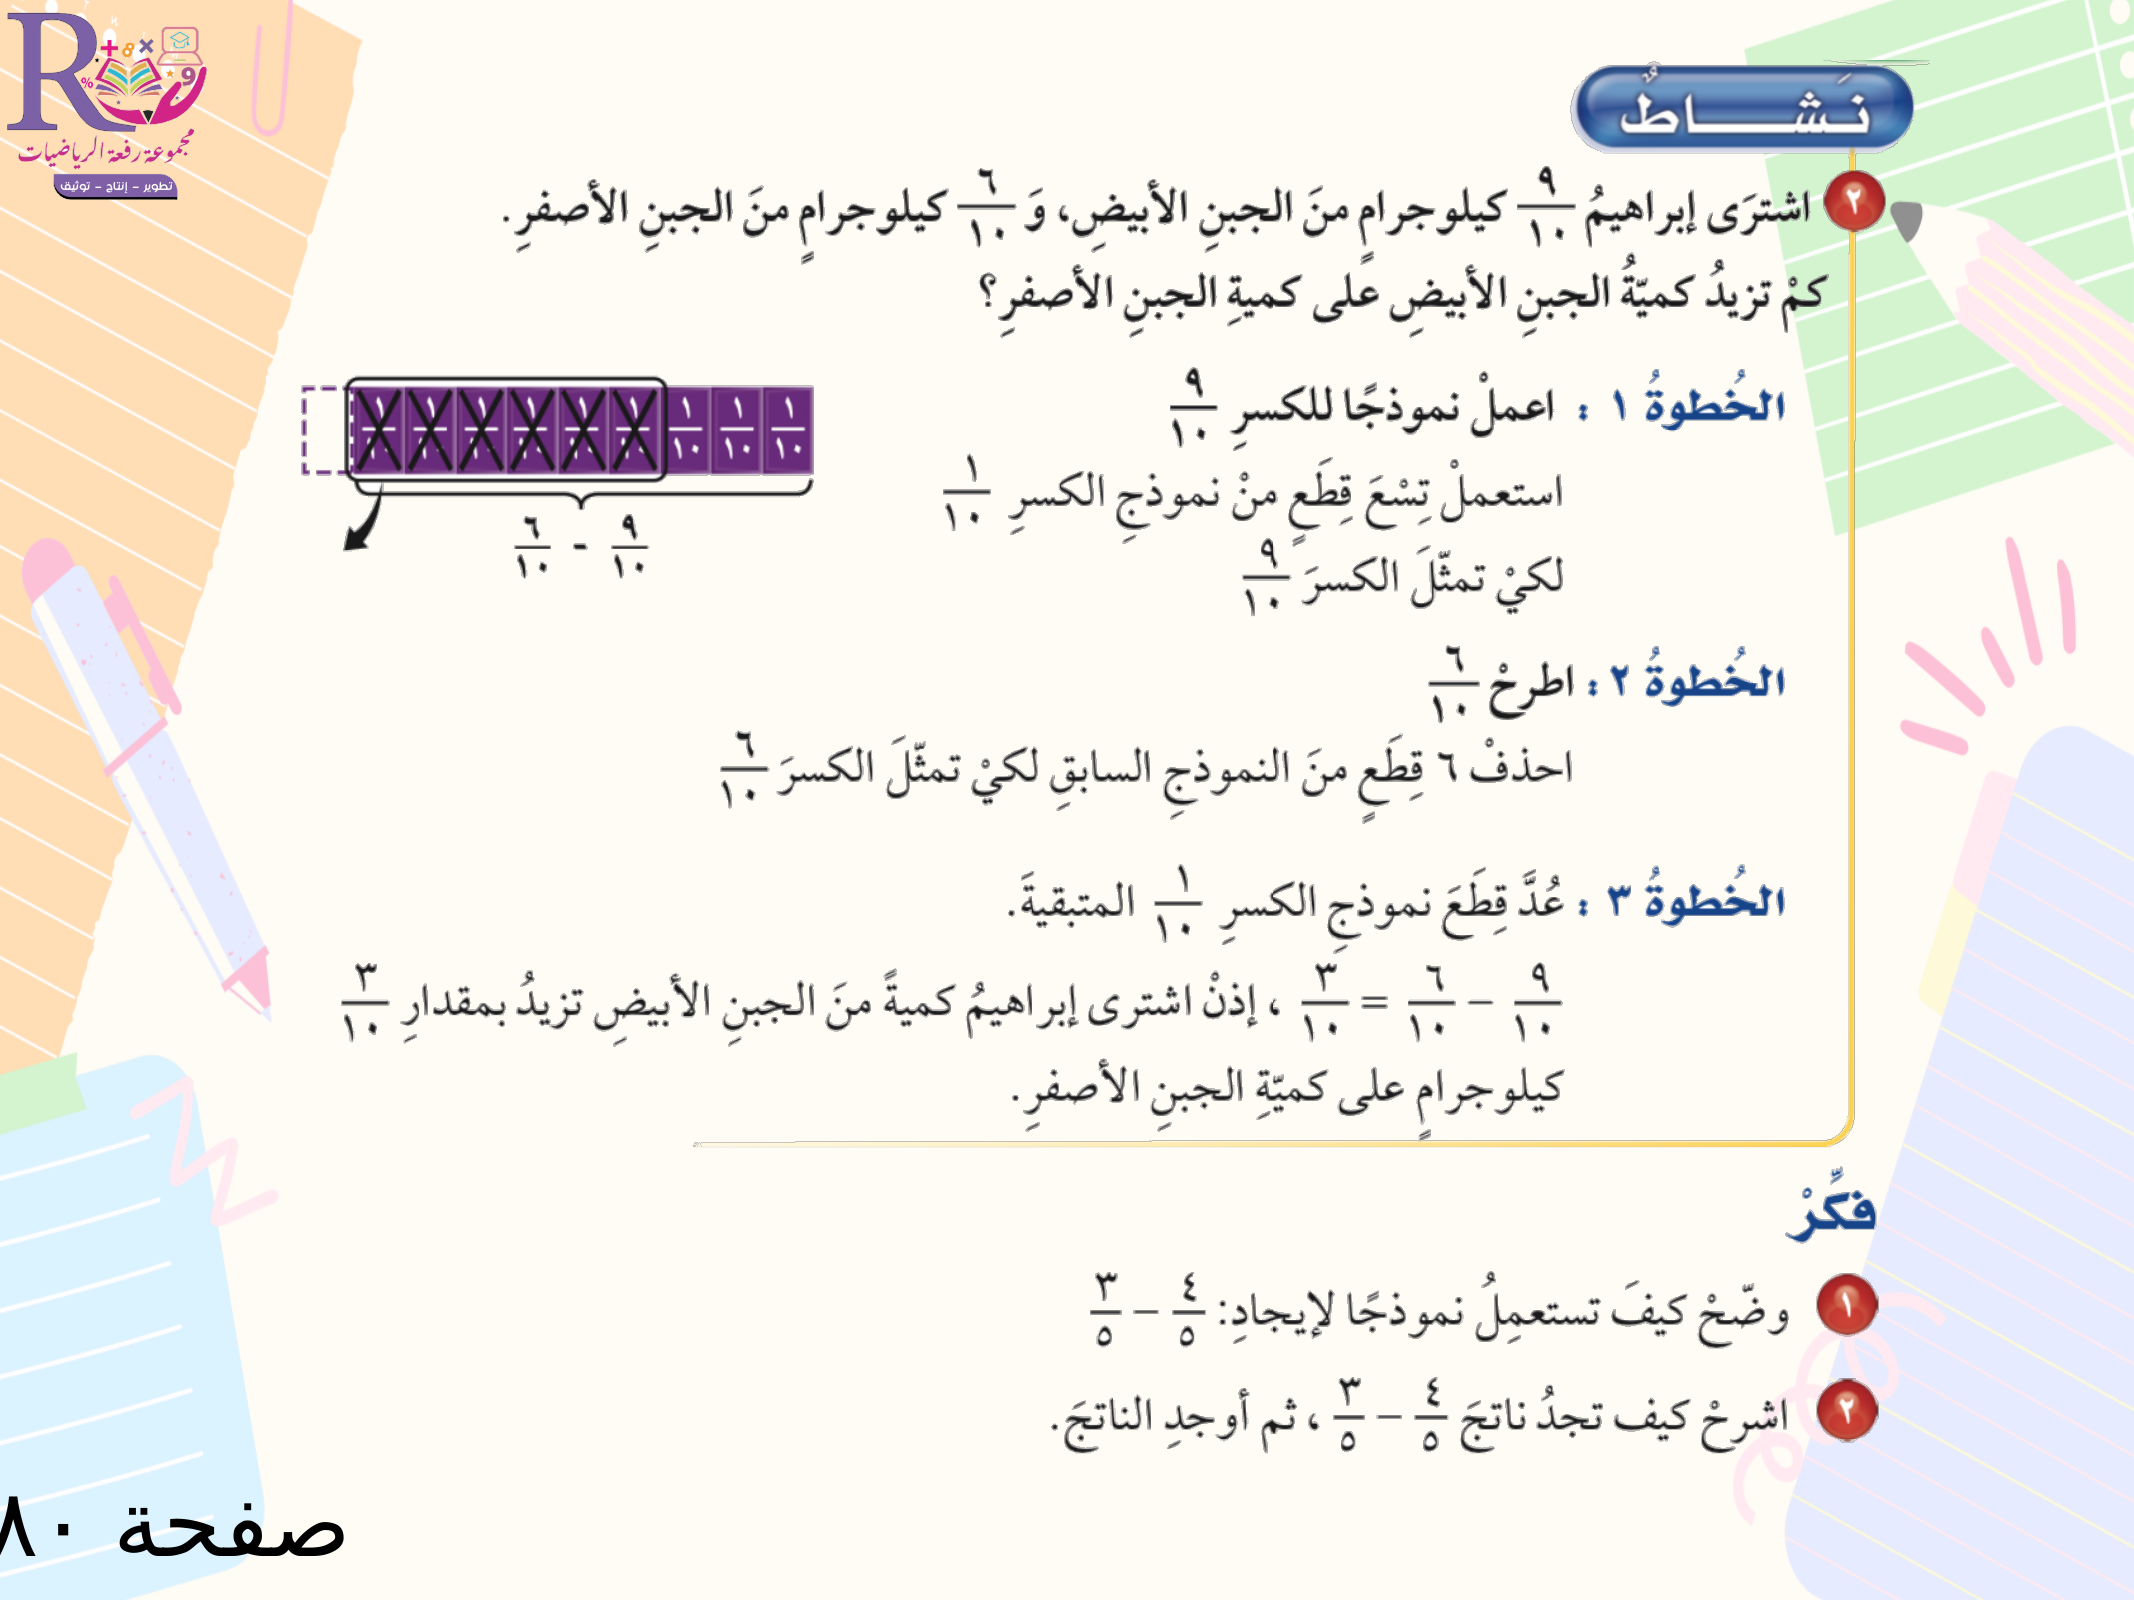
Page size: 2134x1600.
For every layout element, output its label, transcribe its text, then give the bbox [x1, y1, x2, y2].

picture [0, 0, 1930, 1484]
text_box صفحة ٨٠ [0, 1454, 384, 1584]
